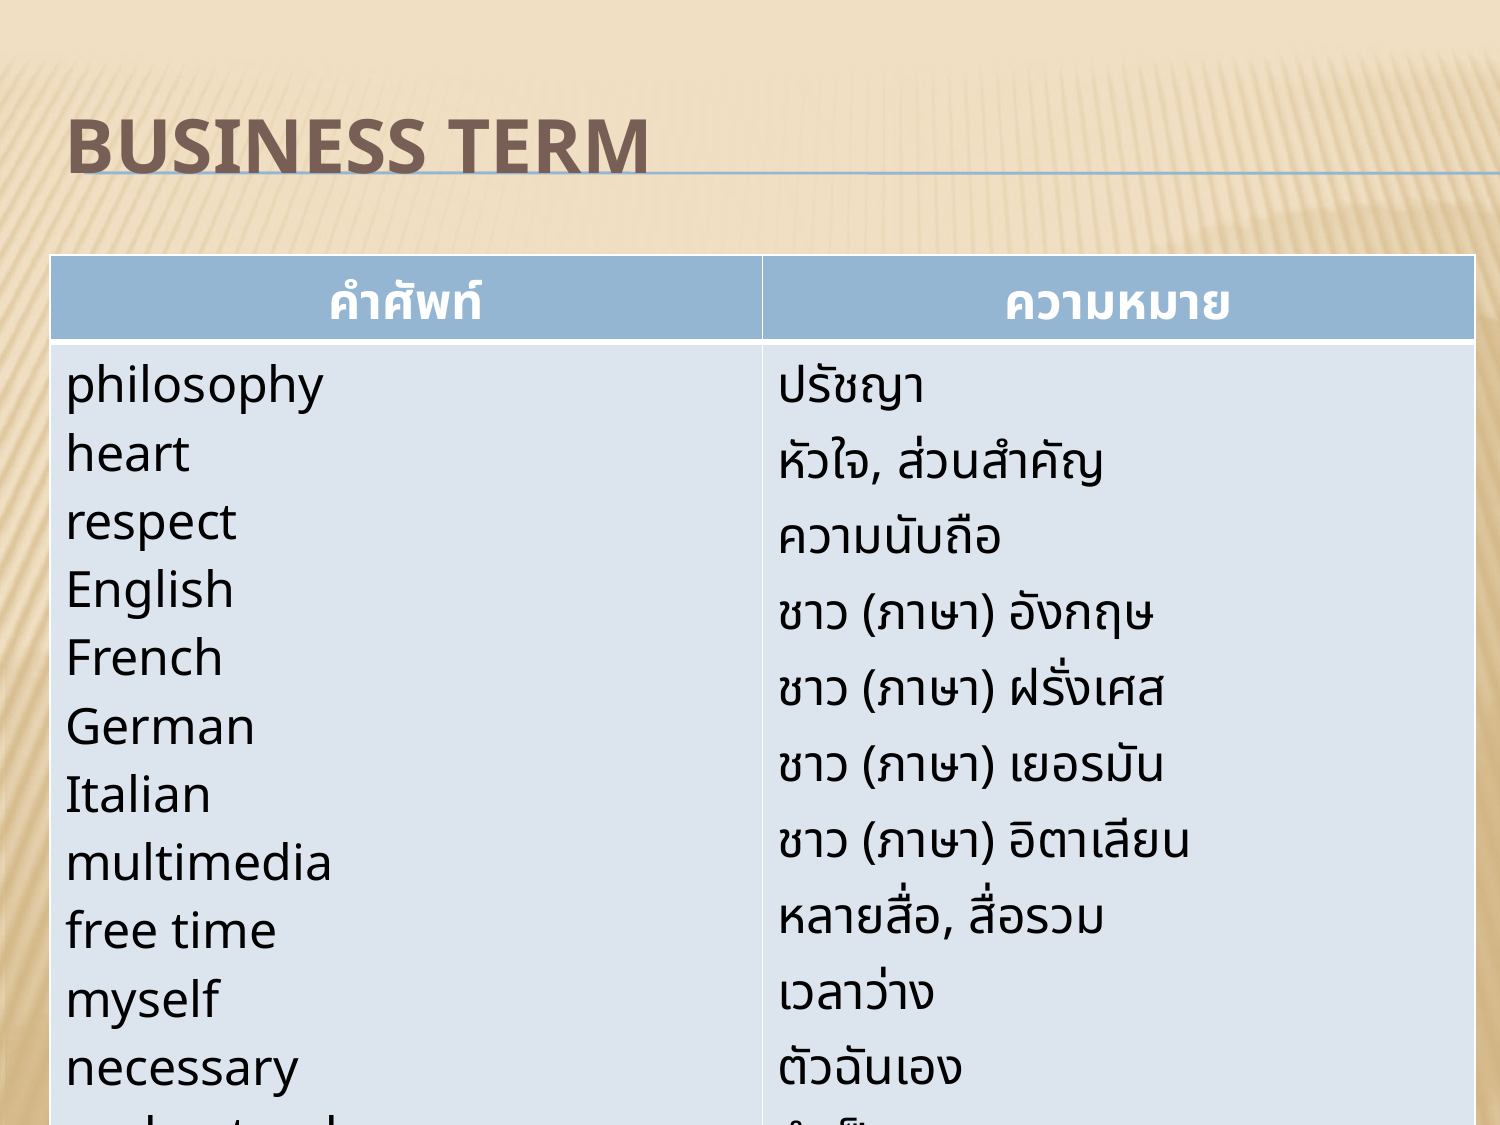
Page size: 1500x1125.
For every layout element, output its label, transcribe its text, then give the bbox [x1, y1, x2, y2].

table_header คำศัพท์ [51, 256, 762, 339]
table_header ความหมาย [763, 256, 1474, 339]
table_cell philosophy heart respect English French German Italian multimedia free time myself necessary understand [51, 345, 762, 1125]
table_cell ปรัชญา หัวใจ, ส่วนสำคัญ ความนับถือ ชาว (ภาษา) อังกฤษ ชาว (ภาษา) ฝรั่งเศส ชาว (ภาษา) เยอรมัน ชาว (ภาษา) อิตาเลียน หลายสื่อ, สื่อรวม เวลาว่าง ตัวฉันเอง จำเป็น เข้าใจ [763, 345, 1474, 1125]
title Business Term [50, 75, 1475, 213]
